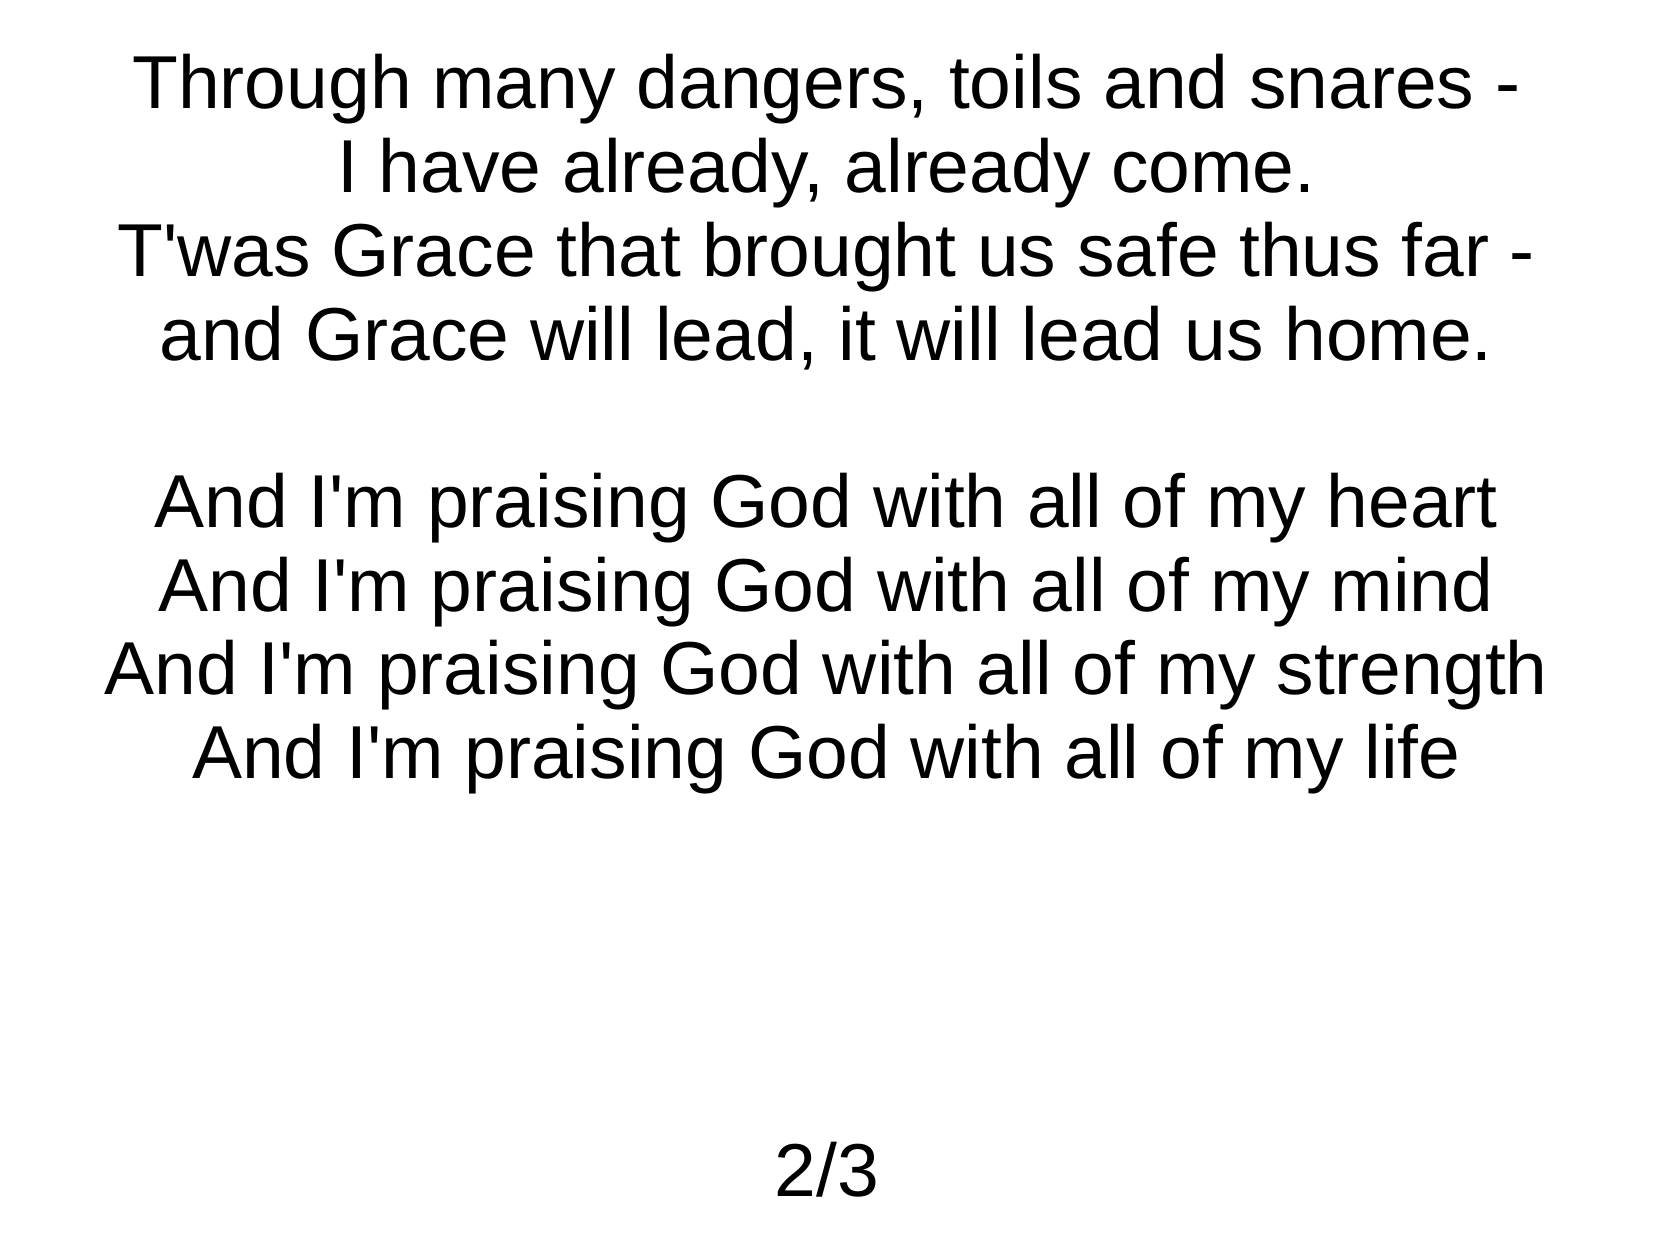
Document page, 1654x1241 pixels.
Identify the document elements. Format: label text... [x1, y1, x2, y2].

text_box Through many dangers, toils and snares - I have already, already come. T'was Grace that brought us safe thus far - and Grace will lead, it will lead us home. And I'm praising God with all of my heart And I'm praising God with all of my mind And I'm praising God with all of my strength And I'm praising God with all of my life 2/3 [29, 29, 1624, 1220]
